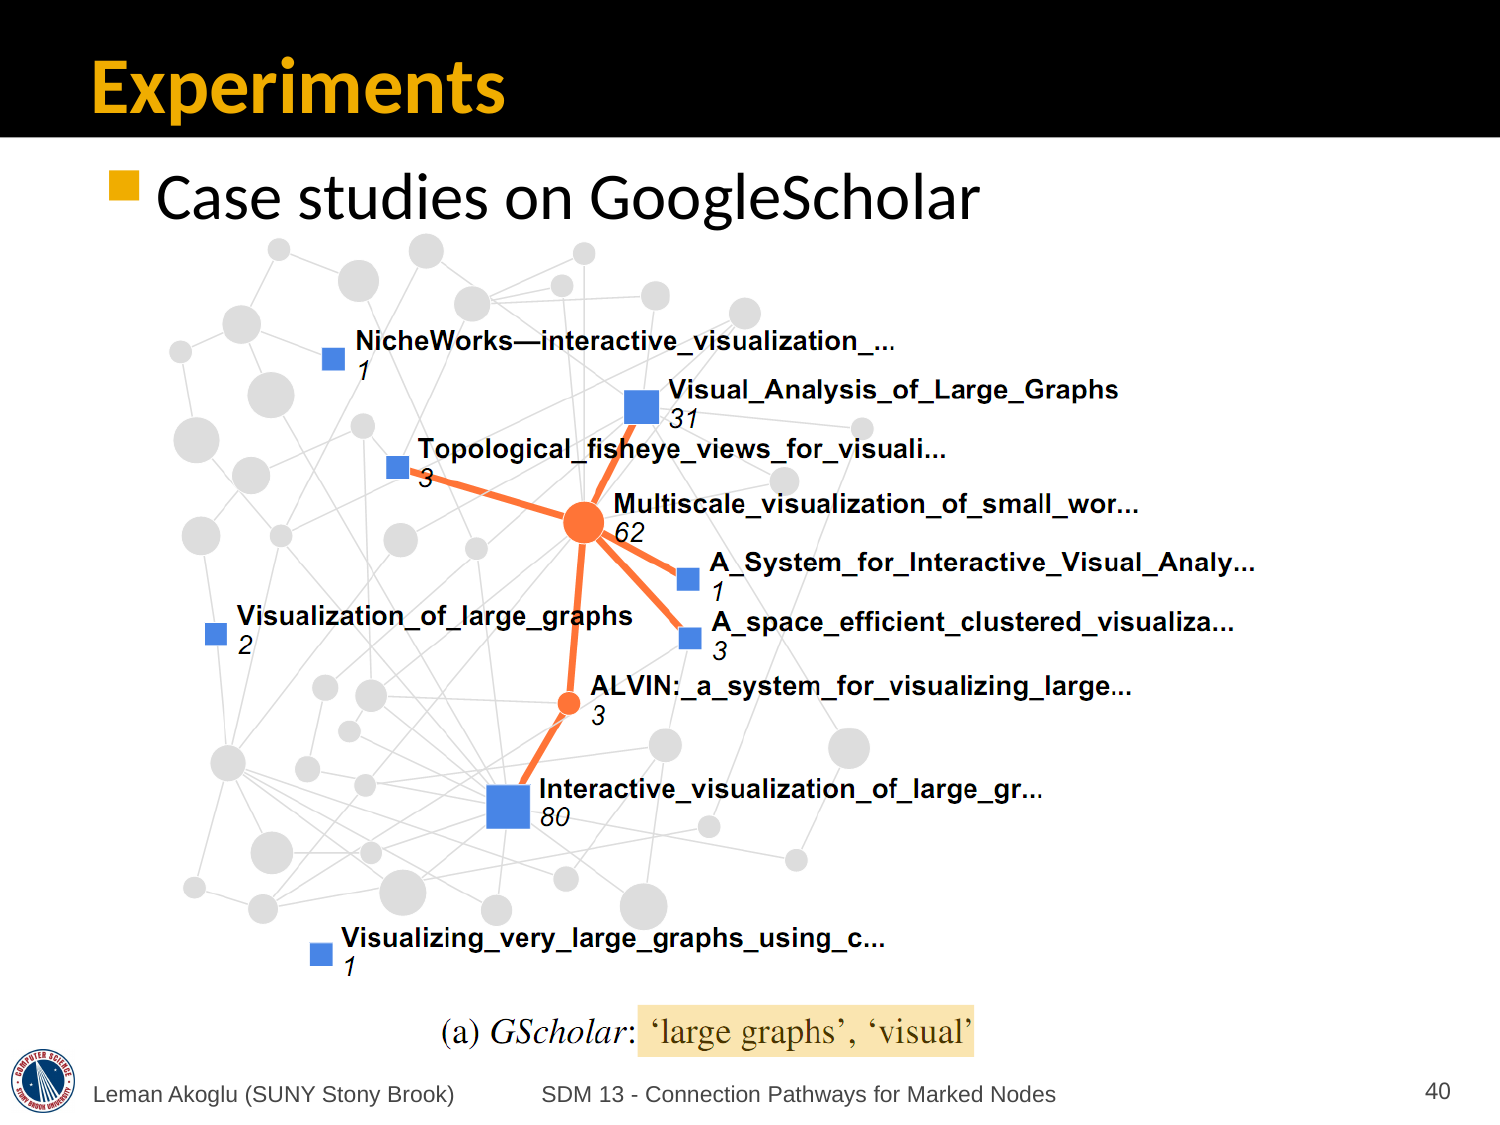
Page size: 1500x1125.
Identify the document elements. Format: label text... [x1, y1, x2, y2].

footer SDM 13 - Connection Pathways for Marked Nodes [533, 1062, 1345, 1108]
title Experiments [75, 25, 1425, 137]
list Case studies on GoogleScholar [75, 137, 1425, 1038]
slide_number Leman Akoglu (SUNY Stony Brook) [75, 1062, 513, 1108]
slide_number 40 [1345, 1062, 1467, 1108]
picture [11, 1049, 75, 1113]
picture [149, 233, 1263, 1059]
